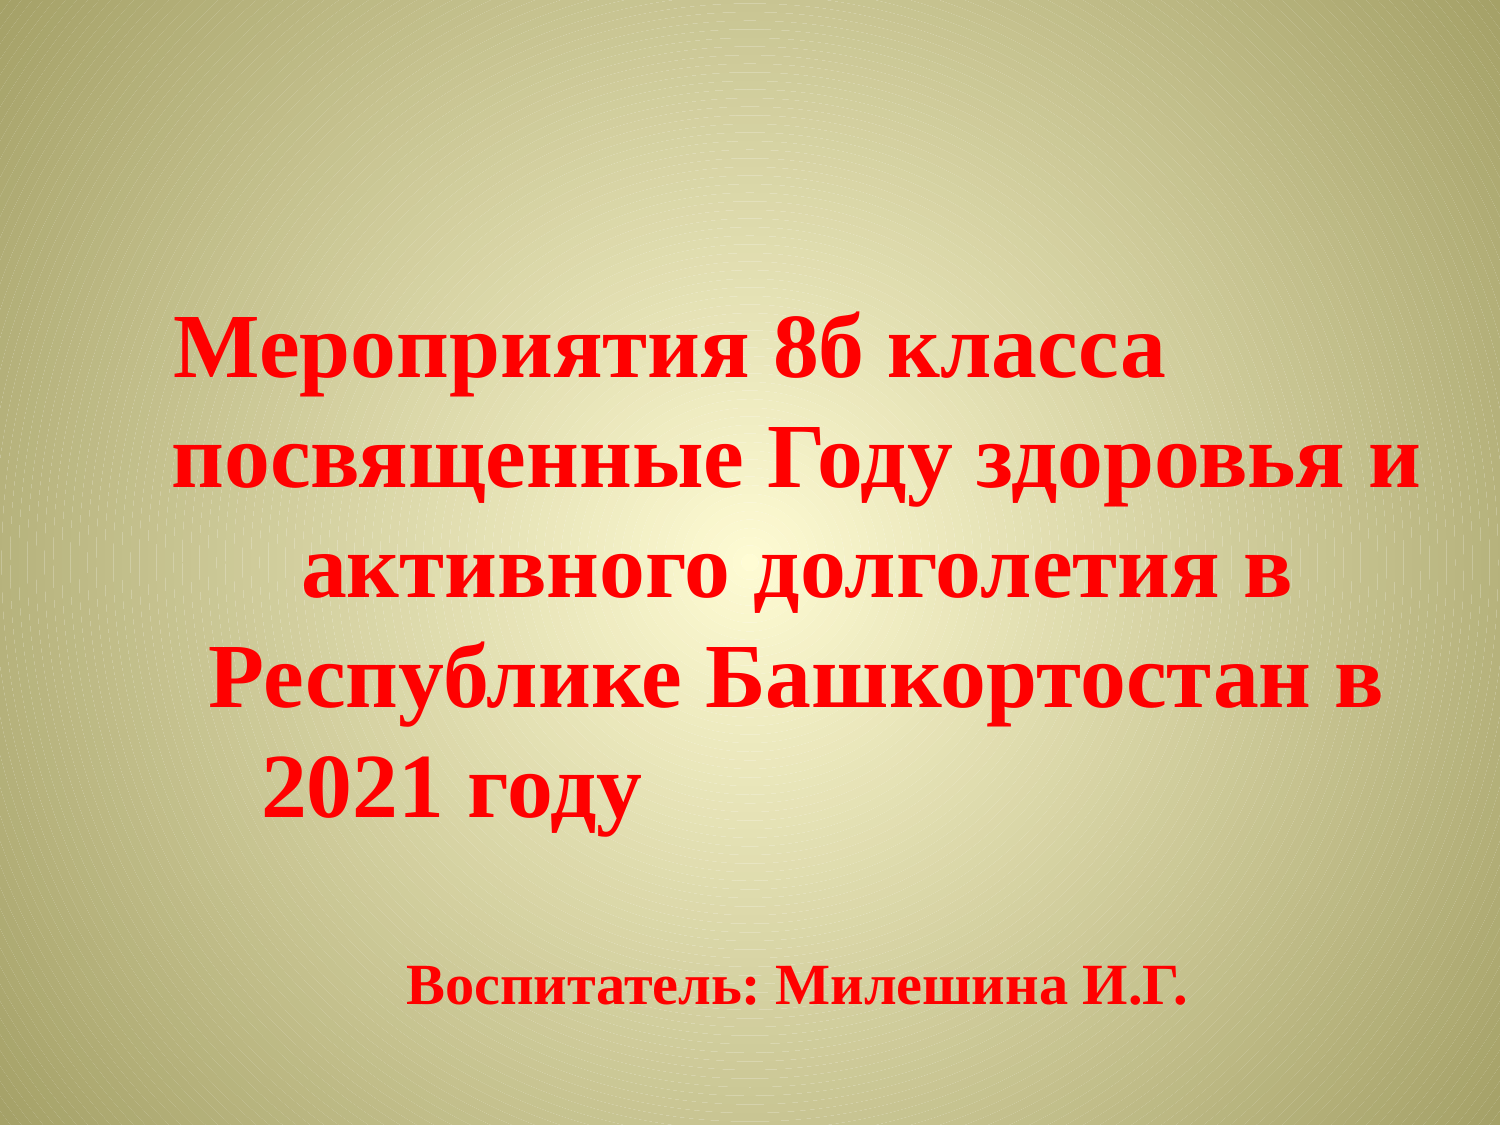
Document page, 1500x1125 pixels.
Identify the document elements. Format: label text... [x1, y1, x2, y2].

text_box Мероприятия 8б класса посвященные Году здоровья и активного долголетия в Республике Башкортостан в 2021 году Воспитатель: Милешина И.Г. [135, 278, 1459, 1024]
